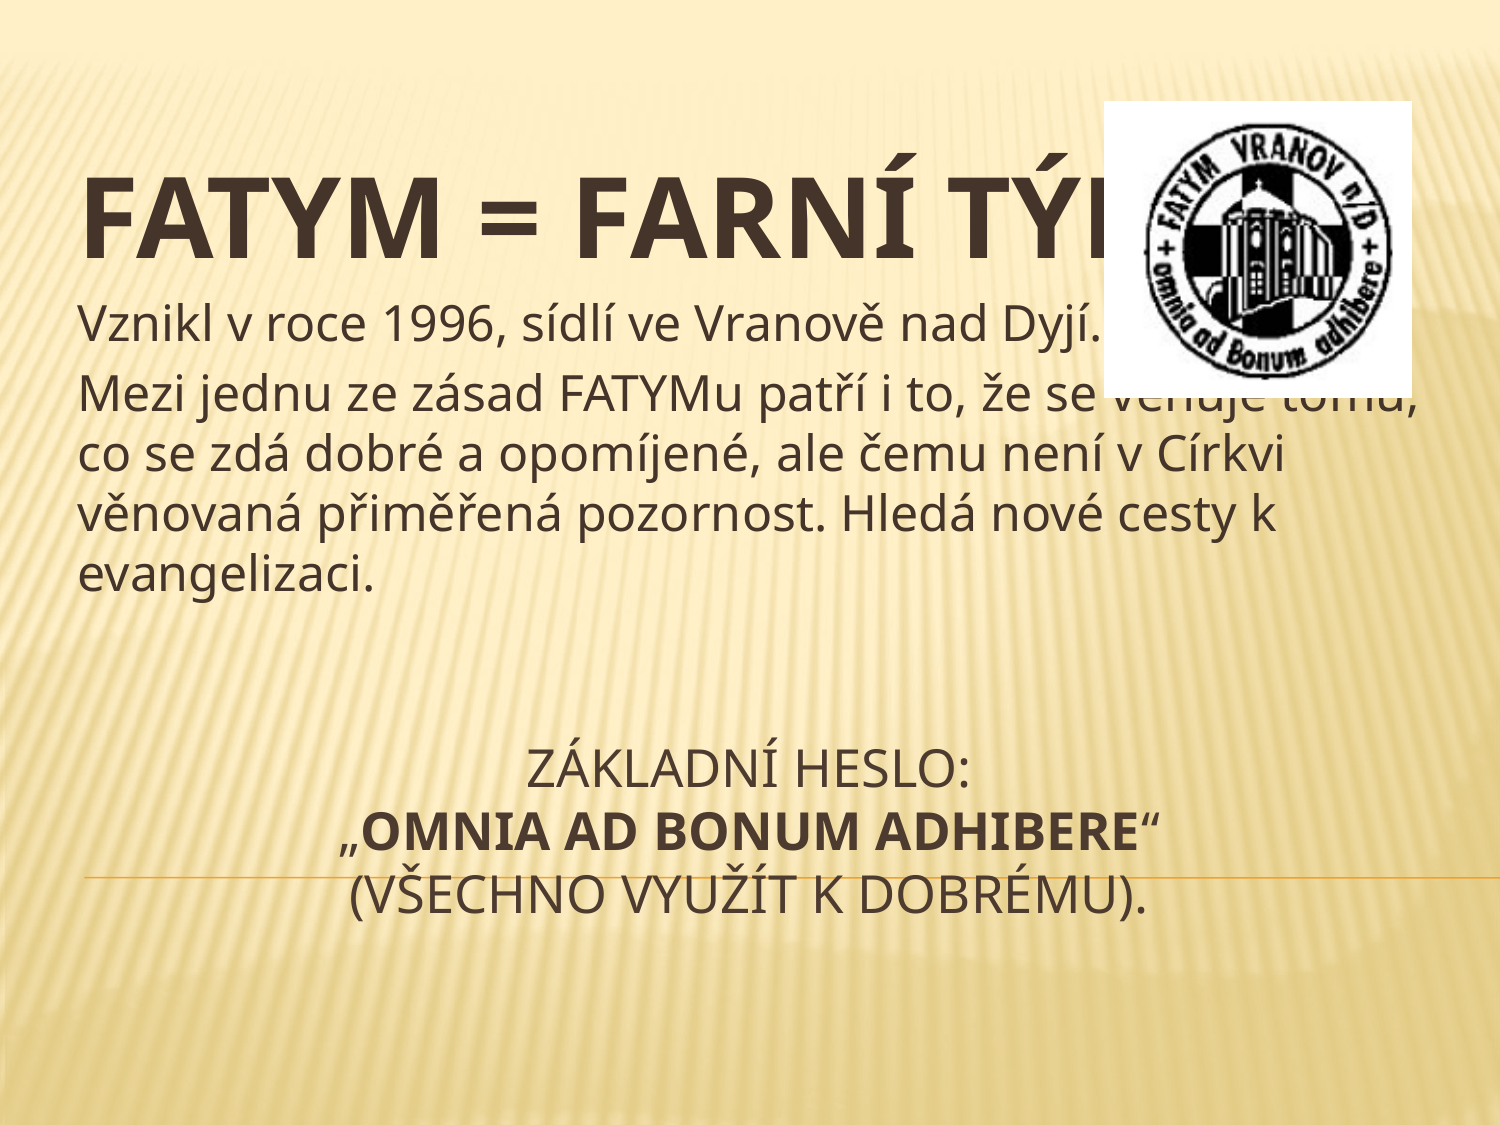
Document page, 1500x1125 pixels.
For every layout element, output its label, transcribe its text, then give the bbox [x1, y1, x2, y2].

subtitle FATYM = FARNÍ TÝM Vznikl v roce 1996, sídlí ve Vranově nad Dyjí. Mezi jednu ze zásad FATYMu patří i to, že se věnuje tomu, co se zdá dobré a opomíjené, ale čemu není v Církvi věnovaná přiměřená pozornost. Hledá nové cesty k evangelizaci. [62, 125, 1450, 669]
picture [1104, 101, 1412, 398]
title Základní heslo: „Omnia ad Bonum adhibere“ (všechno využít k Dobrému). [62, 727, 1450, 997]
